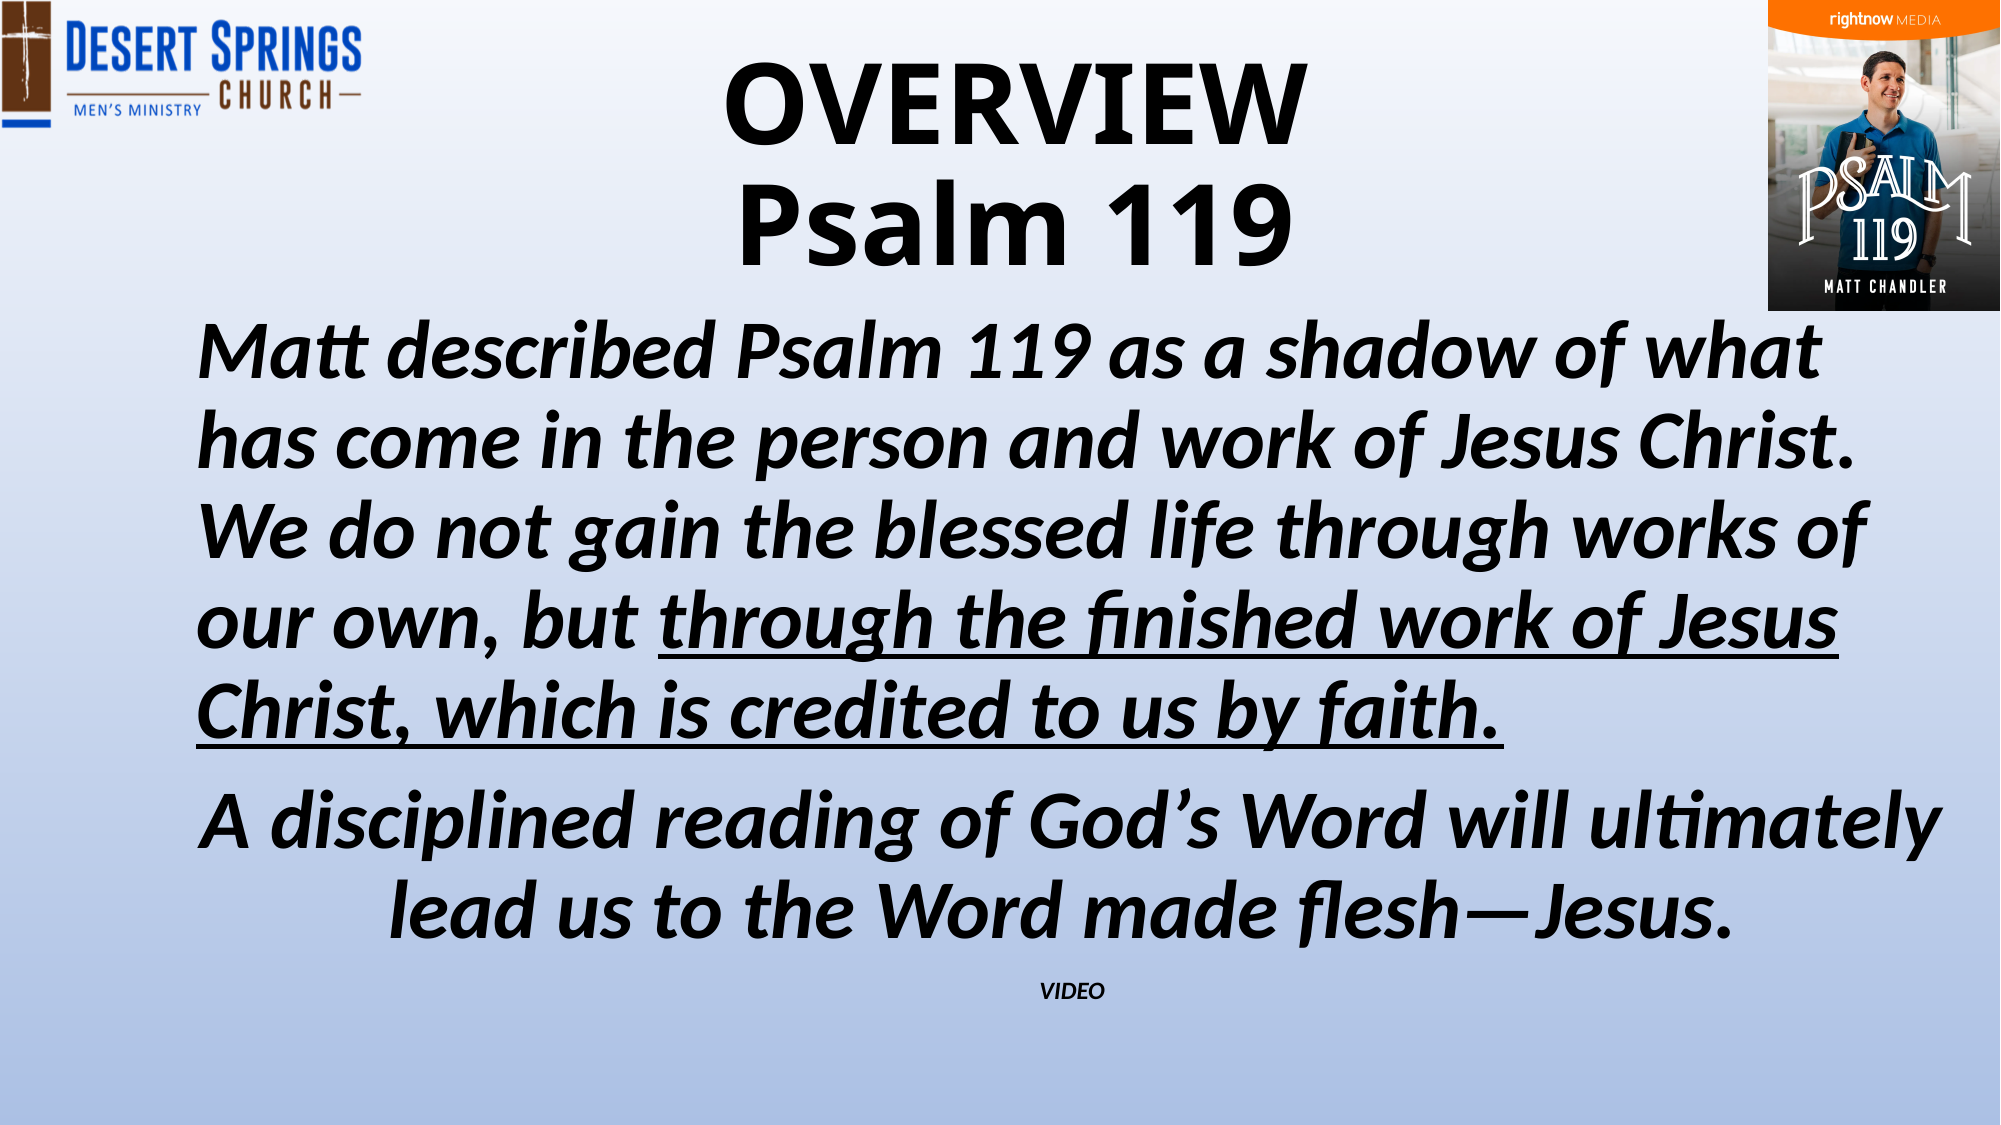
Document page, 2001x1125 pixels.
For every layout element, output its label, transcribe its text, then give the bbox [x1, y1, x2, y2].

title OVERVIEW Psalm 119 [137, 59, 1768, 278]
picture [0, 0, 363, 130]
list Matt described Psalm 119 as a shadow of what has come in the person and work of Jesus Christ. We do not gain the blessed life through works of our own, but through the finished work of Jesus Christ, which is credited to us by faith. A disciplined reading of God’s Word will ultimately lead us to the Word made flesh—Jesus. VIDEO [181, 298, 1963, 1111]
picture [1768, 0, 2000, 311]
